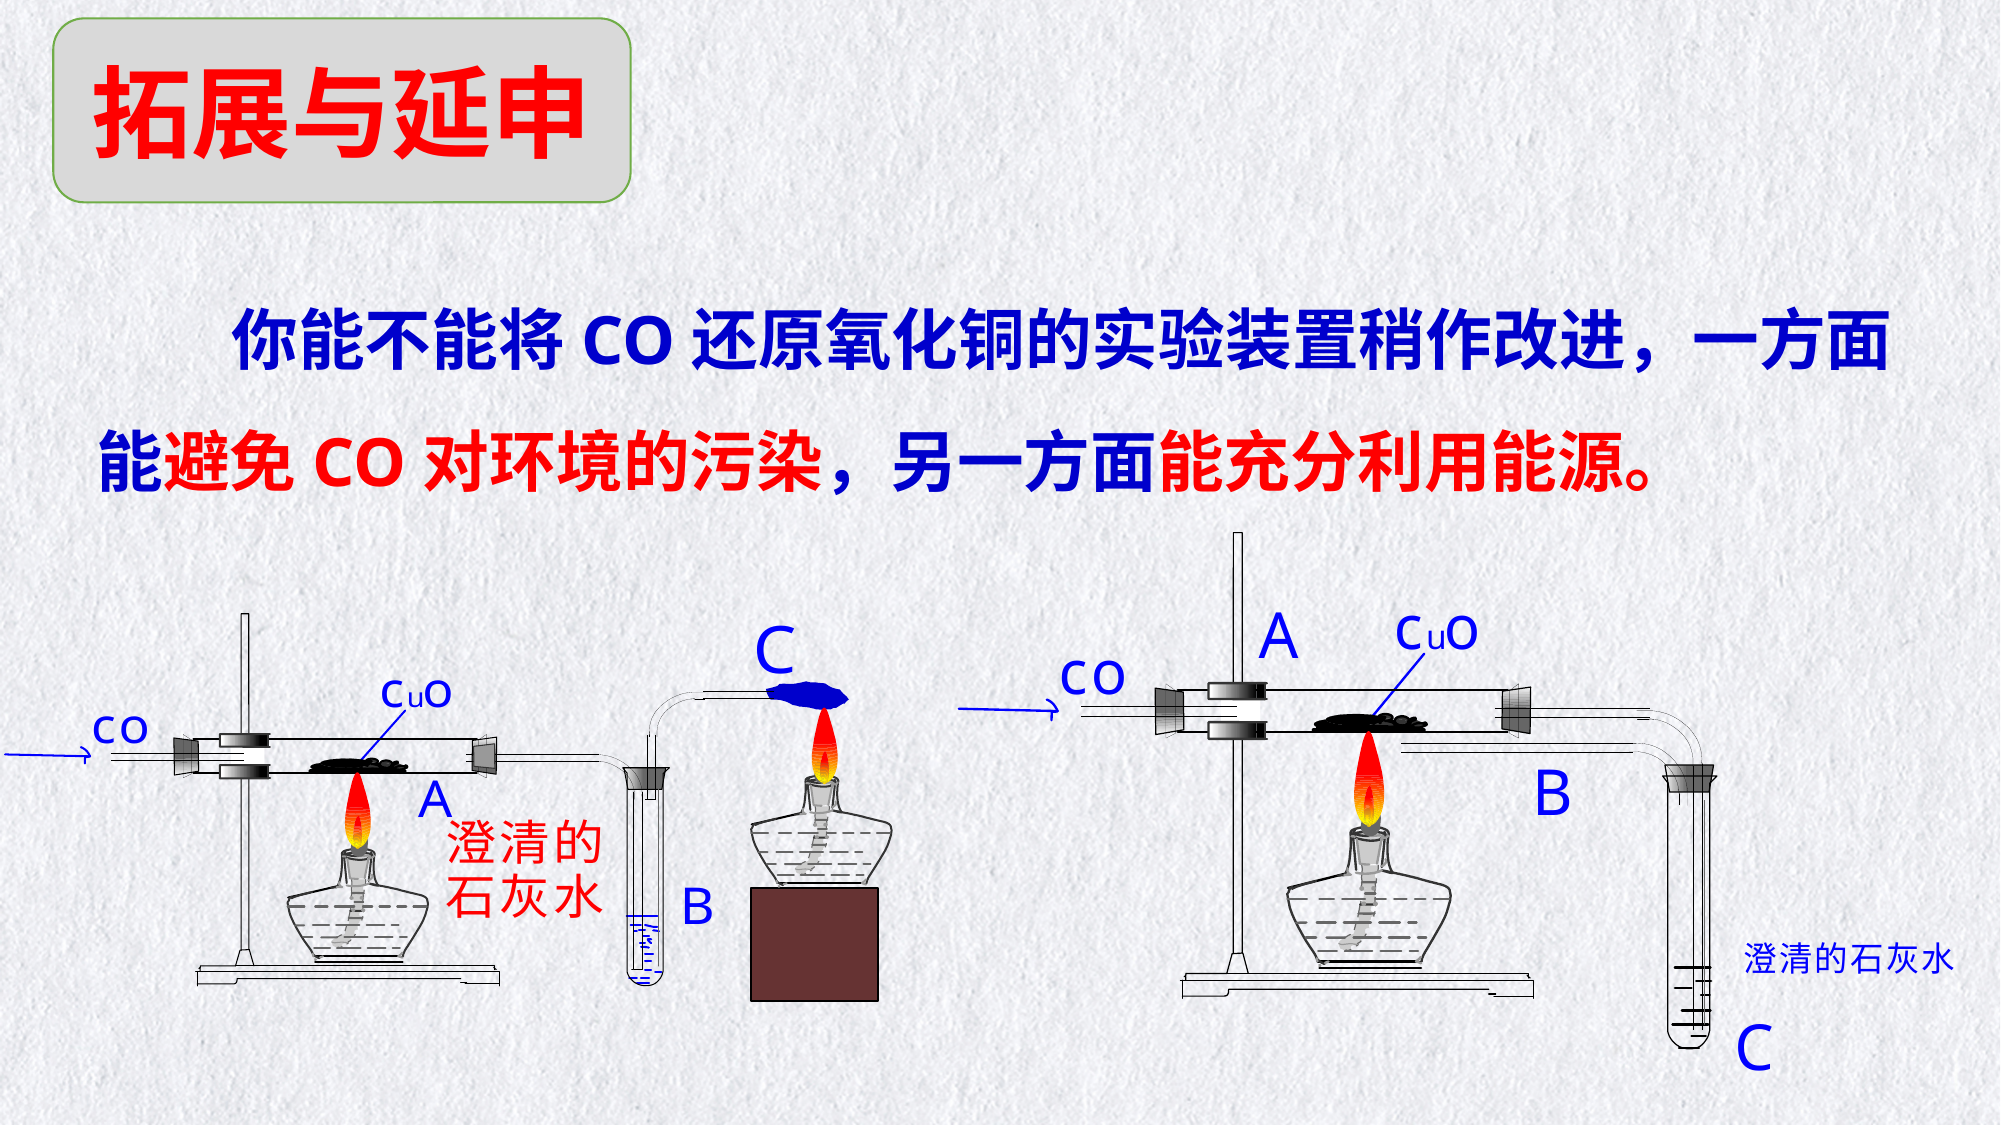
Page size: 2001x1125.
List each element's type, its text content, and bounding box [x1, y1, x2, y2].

text_box 你能不能将CO还原氧化铜的实验装置稍作改进，一方面能避免CO对环境的污染，另一方面能充分利用能源。 [81, 237, 1933, 507]
text_box 拓展与延申 [52, 17, 632, 204]
picture [0, 0, 2001, 1125]
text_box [952, 527, 1975, 1089]
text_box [0, 609, 897, 1006]
